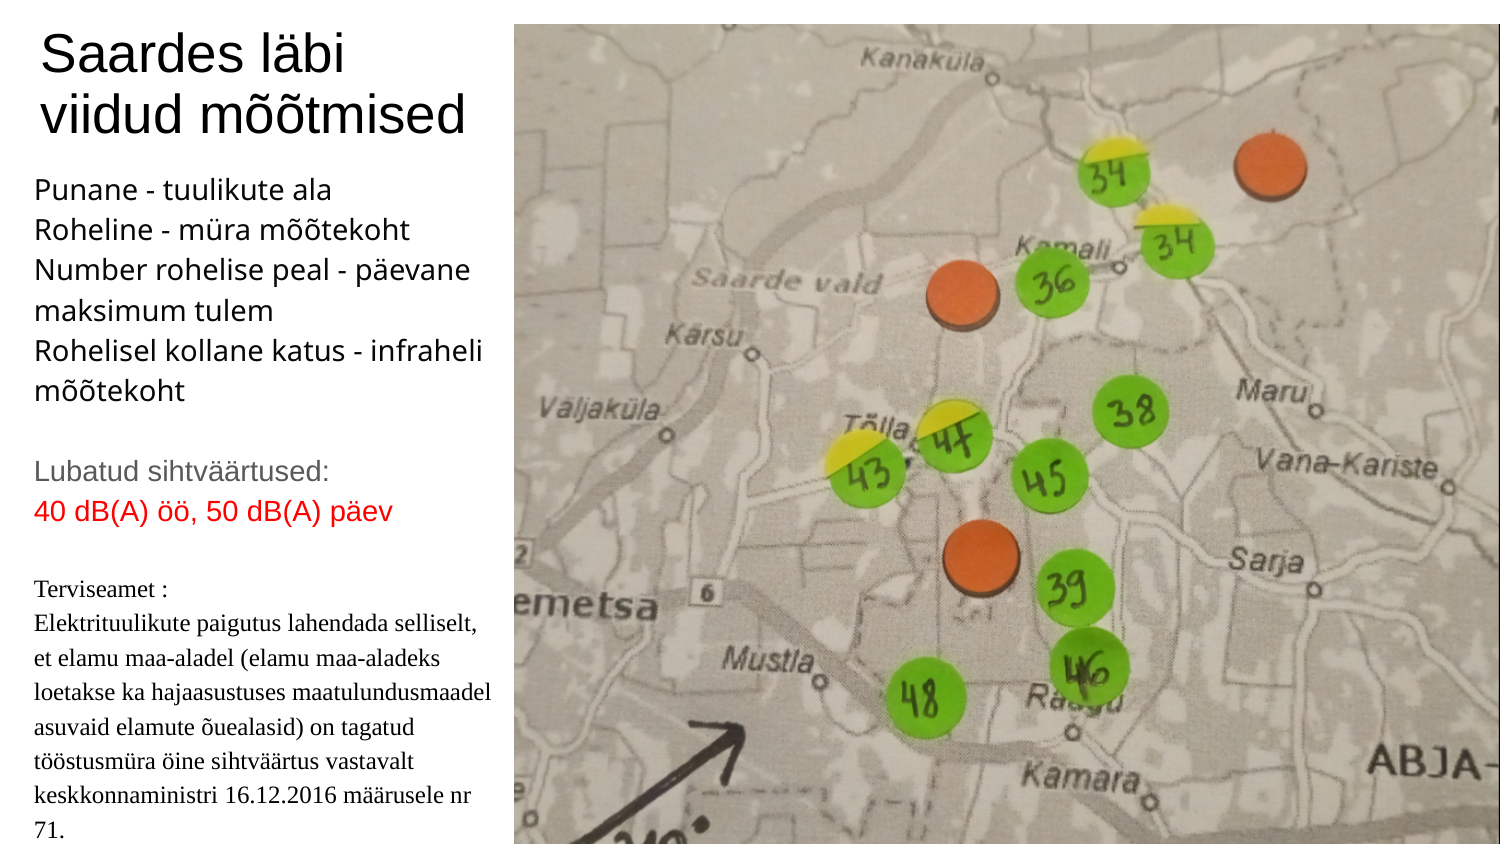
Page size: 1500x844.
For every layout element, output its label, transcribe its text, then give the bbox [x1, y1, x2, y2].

list Punane - tuulikute ala Roheline - müra mõõtekoht Number rohelise peal - päevane maksimum tulem Rohelisel kollane katus - infraheli mõõtekoht Lubatud sihtväärtused: 40 dB(A) öö, 50 dB(A) päev Terviseamet : Elektrituulikute paigutus lahendada selliselt, et elamu maa-aladel (elamu maa-aladeks loetakse ka hajaasustuses maatulundusmaadel asuvaid elamute õuealasid) on tagatud tööstusmüra öine sihtväärtus vastavalt keskkonnaministri 16.12.2016 määrusele nr 71. [0, 151, 508, 674]
picture [513, 24, 1500, 844]
title Saardes läbi viidud mõõtmised [25, 8, 489, 151]
